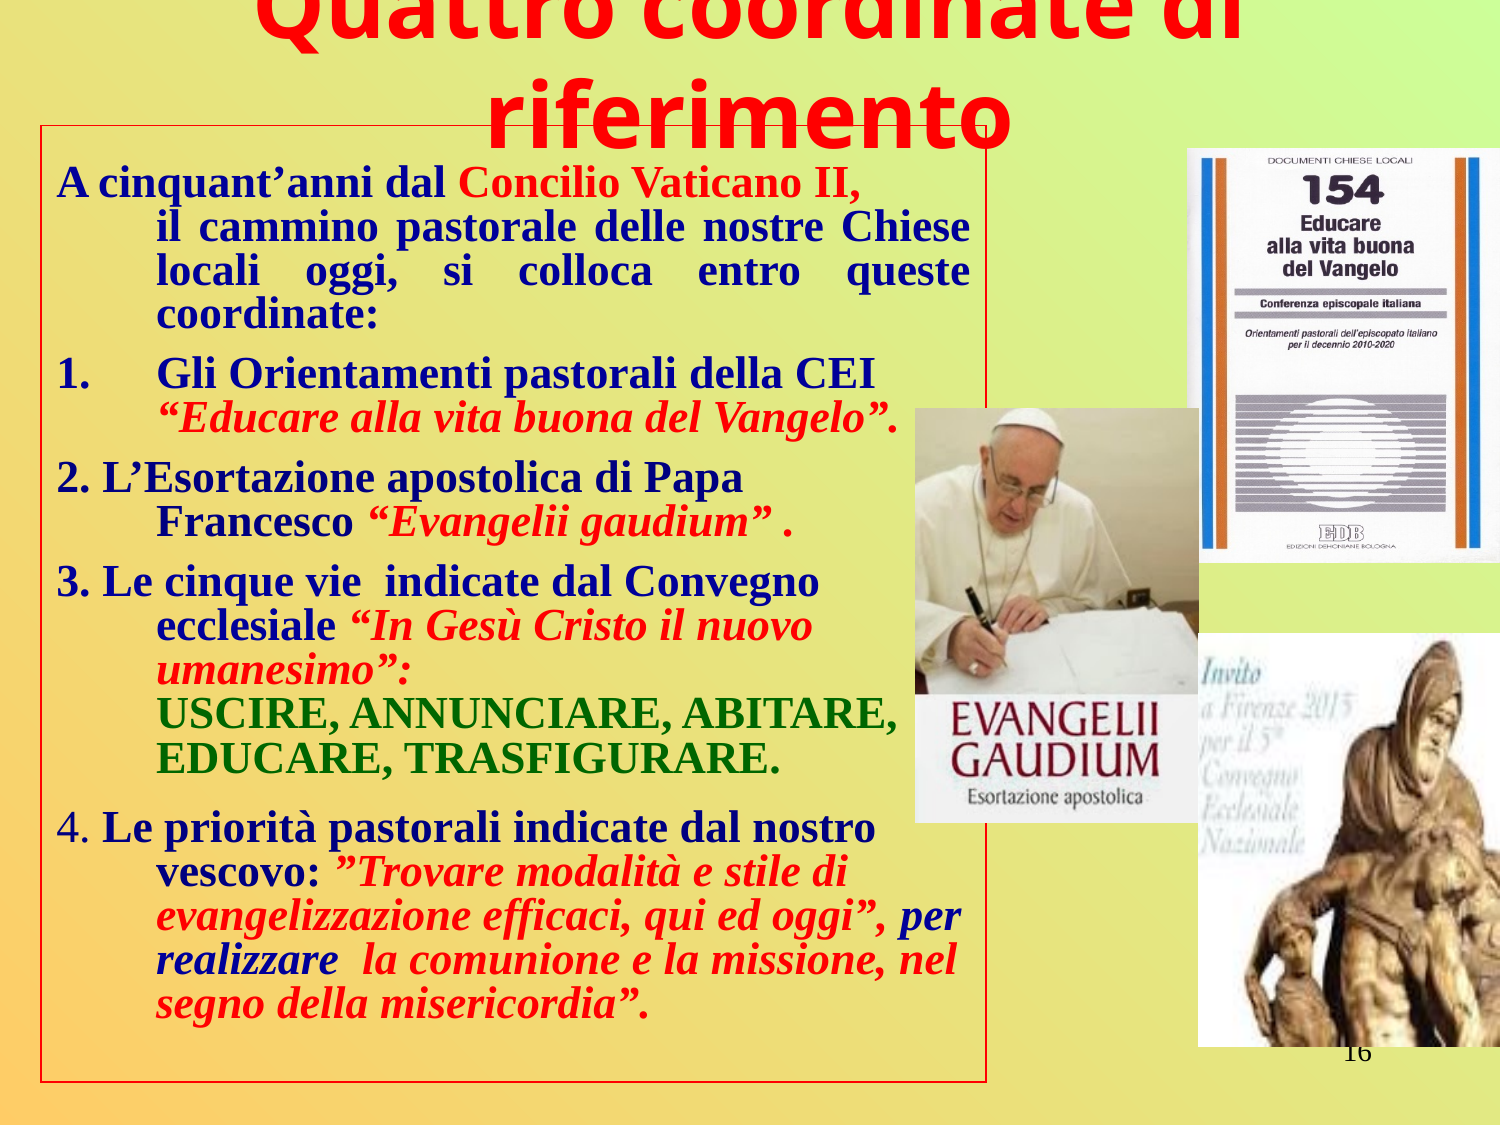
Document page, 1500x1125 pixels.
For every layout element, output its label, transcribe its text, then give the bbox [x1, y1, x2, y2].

list A cinquant’anni dal Concilio Vaticano II, il cammino pastorale delle nostre Chiese locali oggi, si colloca entro queste coordinate: Gli Orientamenti pastorali della CEI “Educare alla vita buona del Vangelo”. 2. L’Esortazione apostolica di Papa Francesco “Evangelii gaudium” . 3. Le cinque vie indicate dal Convegno ecclesiale “In Gesù Cristo il nuovo umanesimo”: uscire, annunciare, abitare, educare, trasfigurare. 4. Le priorità pastorali indicate dal nostro vescovo: ”Trovare modalità e stile di evangelizzazione efficaci, qui ed oggi”, per realizzare la comunione e la missione, nel segno della misericordia”. [40, 125, 987, 1083]
picture [915, 148, 1500, 1047]
slide_number 16 [1074, 1024, 1388, 1101]
title Quattro coordinate di riferimento [0, 0, 1500, 114]
